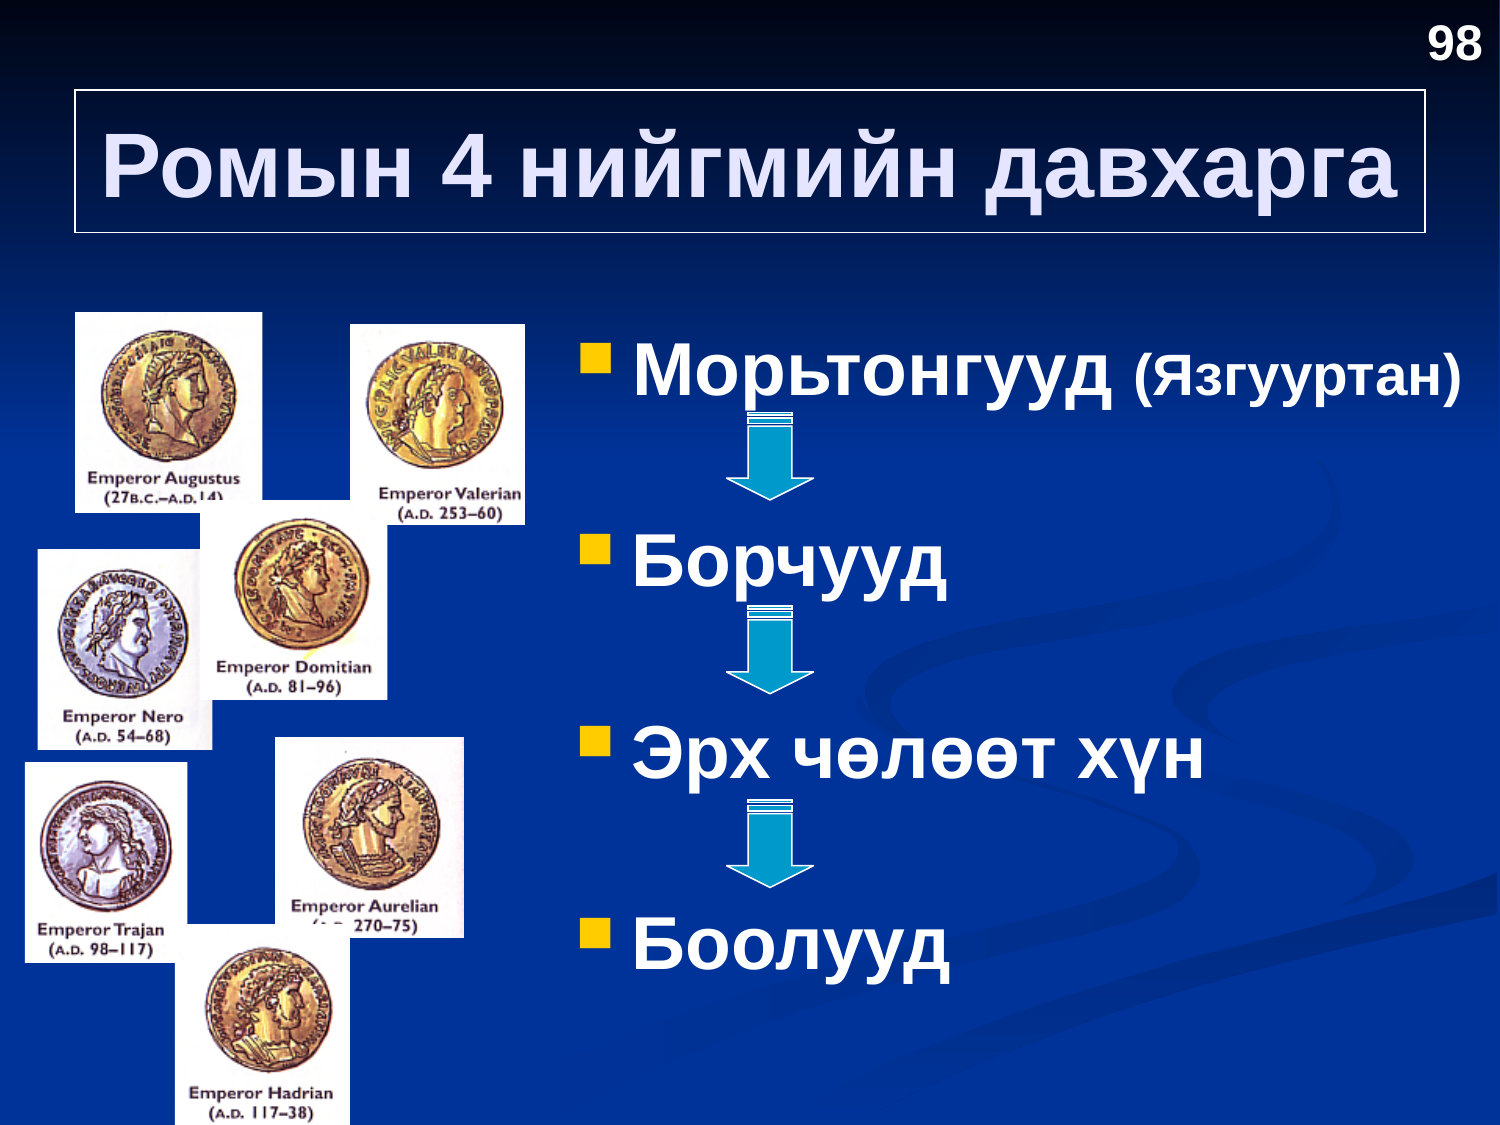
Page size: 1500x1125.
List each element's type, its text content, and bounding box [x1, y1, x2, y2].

text_box 98 [1412, 2, 1498, 78]
text_box [748, 412, 792, 416]
text_box [748, 799, 792, 803]
text_box [748, 805, 792, 811]
title Ромын 4 нийгмийн давхарга [74, 89, 1426, 233]
text_box [748, 611, 792, 618]
text_box [748, 417, 792, 424]
text_box Боолууд [560, 887, 1449, 988]
text_box Борчууд [560, 504, 1449, 605]
text_box Эрх чөлөөт хүн [560, 695, 1449, 796]
picture [37, 312, 526, 751]
text_box [726, 813, 814, 888]
list Морьтонгууд (Язгууртан) [560, 312, 1500, 413]
picture [24, 737, 465, 1125]
text_box [726, 619, 814, 694]
text_box [726, 426, 814, 500]
